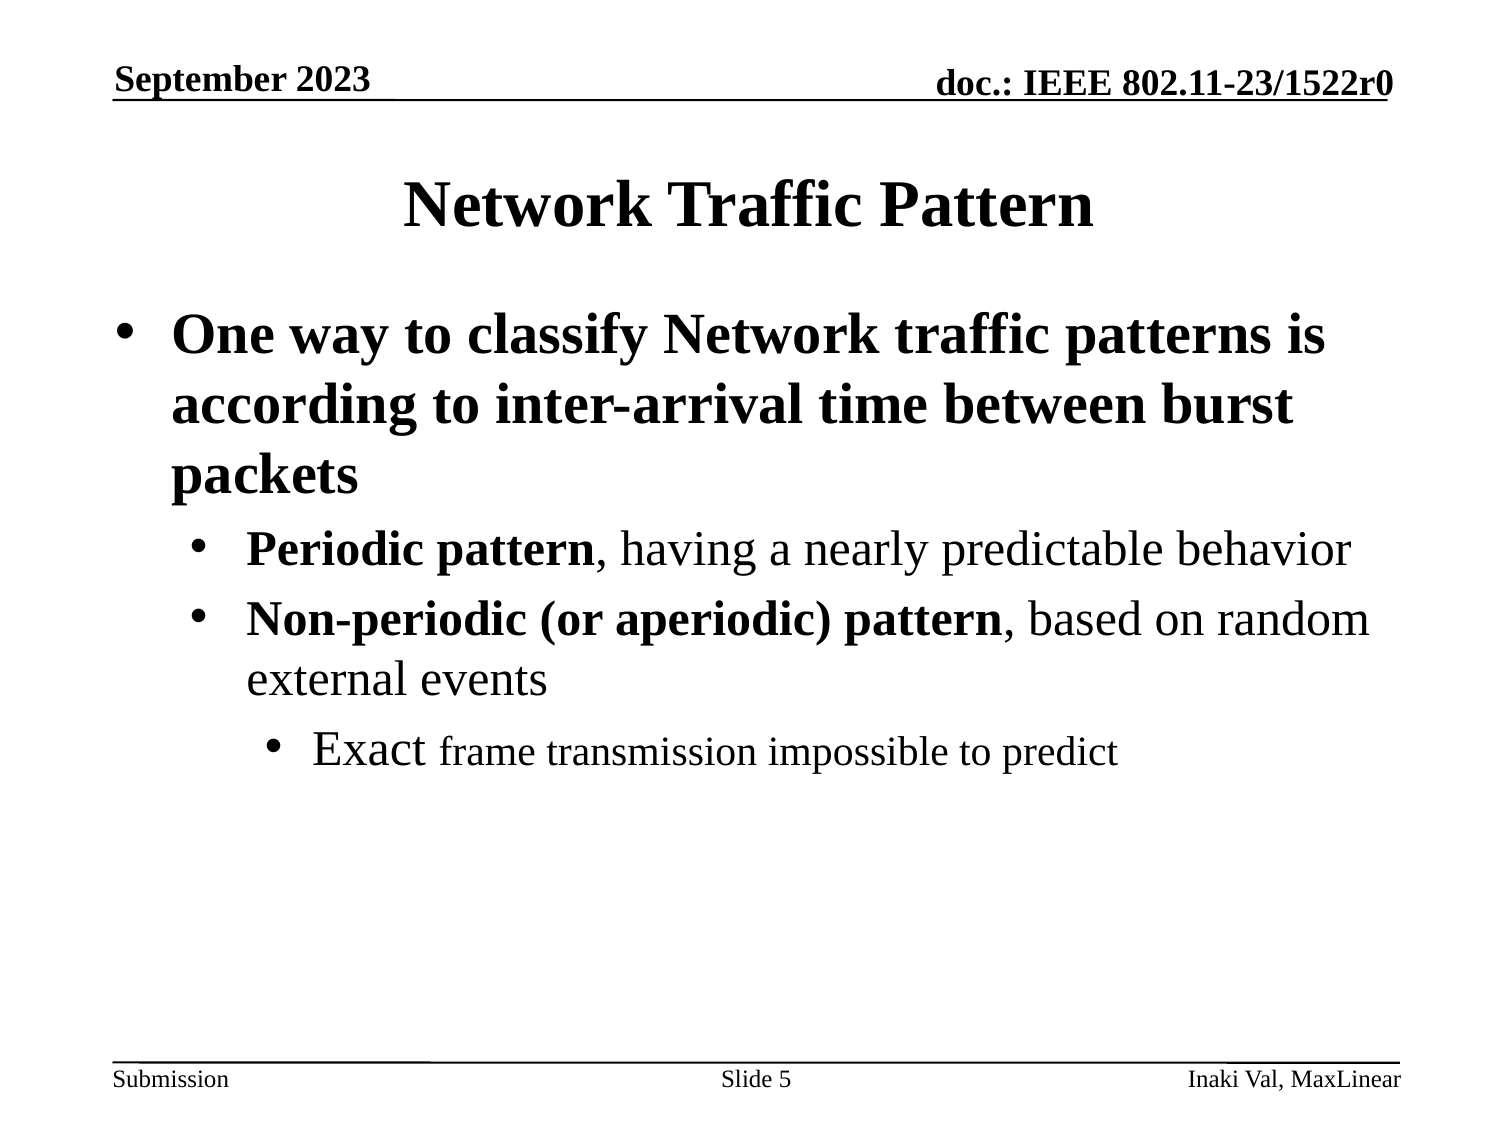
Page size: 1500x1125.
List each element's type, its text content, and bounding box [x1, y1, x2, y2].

list One way to classify Network traffic patterns is according to inter-arrival time between burst packets Periodic pattern, having a nearly predictable behavior Non-periodic (or aperiodic) pattern, based on random external events Exact frame transmission impossible to predict [99, 287, 1438, 1050]
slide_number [114, 54, 423, 100]
title Network Traffic Pattern [112, 112, 1388, 287]
slide_number Slide 5 [712, 1061, 800, 1123]
footer Inaki Val, MaxLinear [878, 1061, 1402, 1093]
